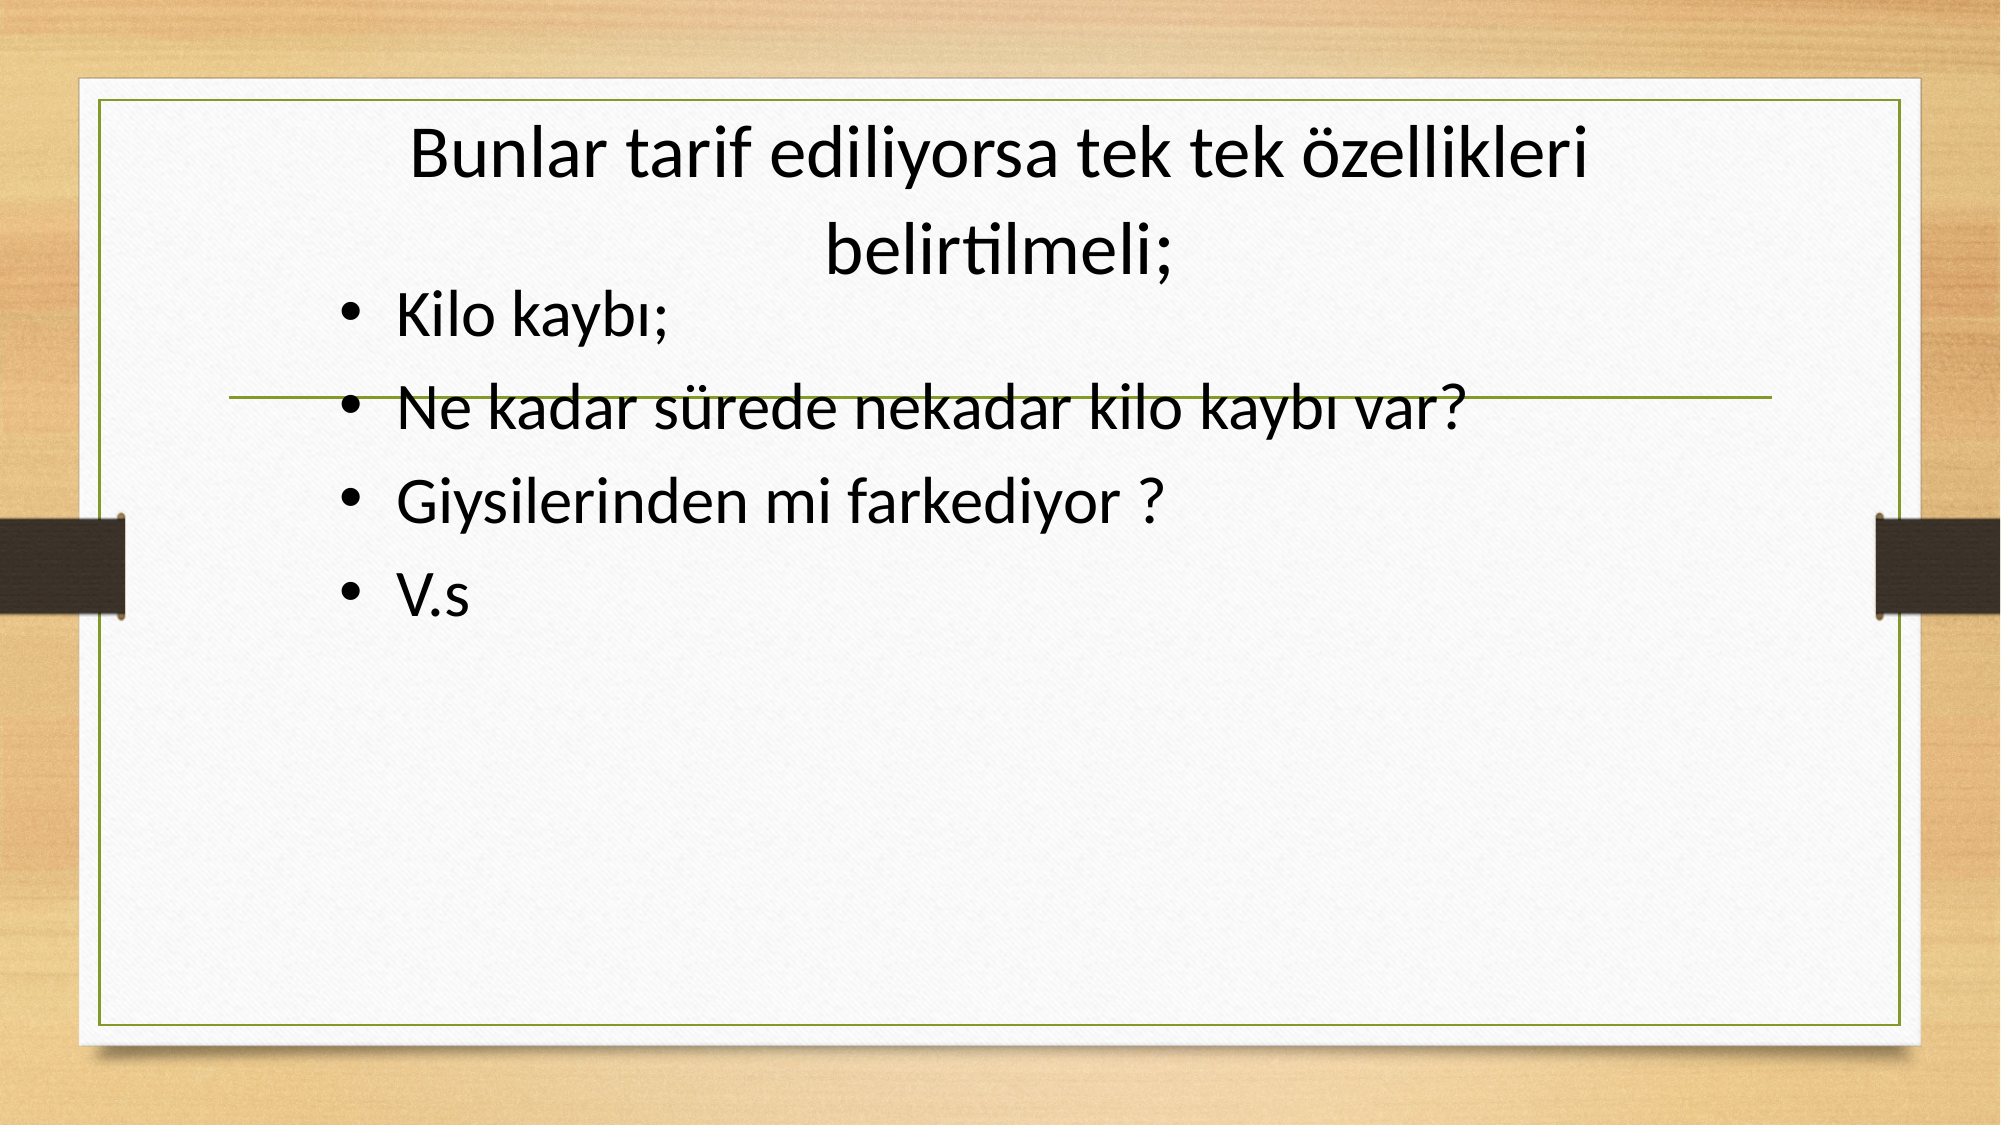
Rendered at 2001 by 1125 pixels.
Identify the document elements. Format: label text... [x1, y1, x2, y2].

list Kilo kaybı; Ne kadar sürede nekadar kilo kaybı var? Giysilerinden mi farkediyor ? V.s [324, 262, 1675, 1005]
picture [0, 0, 2001, 1125]
title Bunlar tarif ediliyorsa tek tek özellikleri belirtilmeli; [324, 201, 1675, 262]
